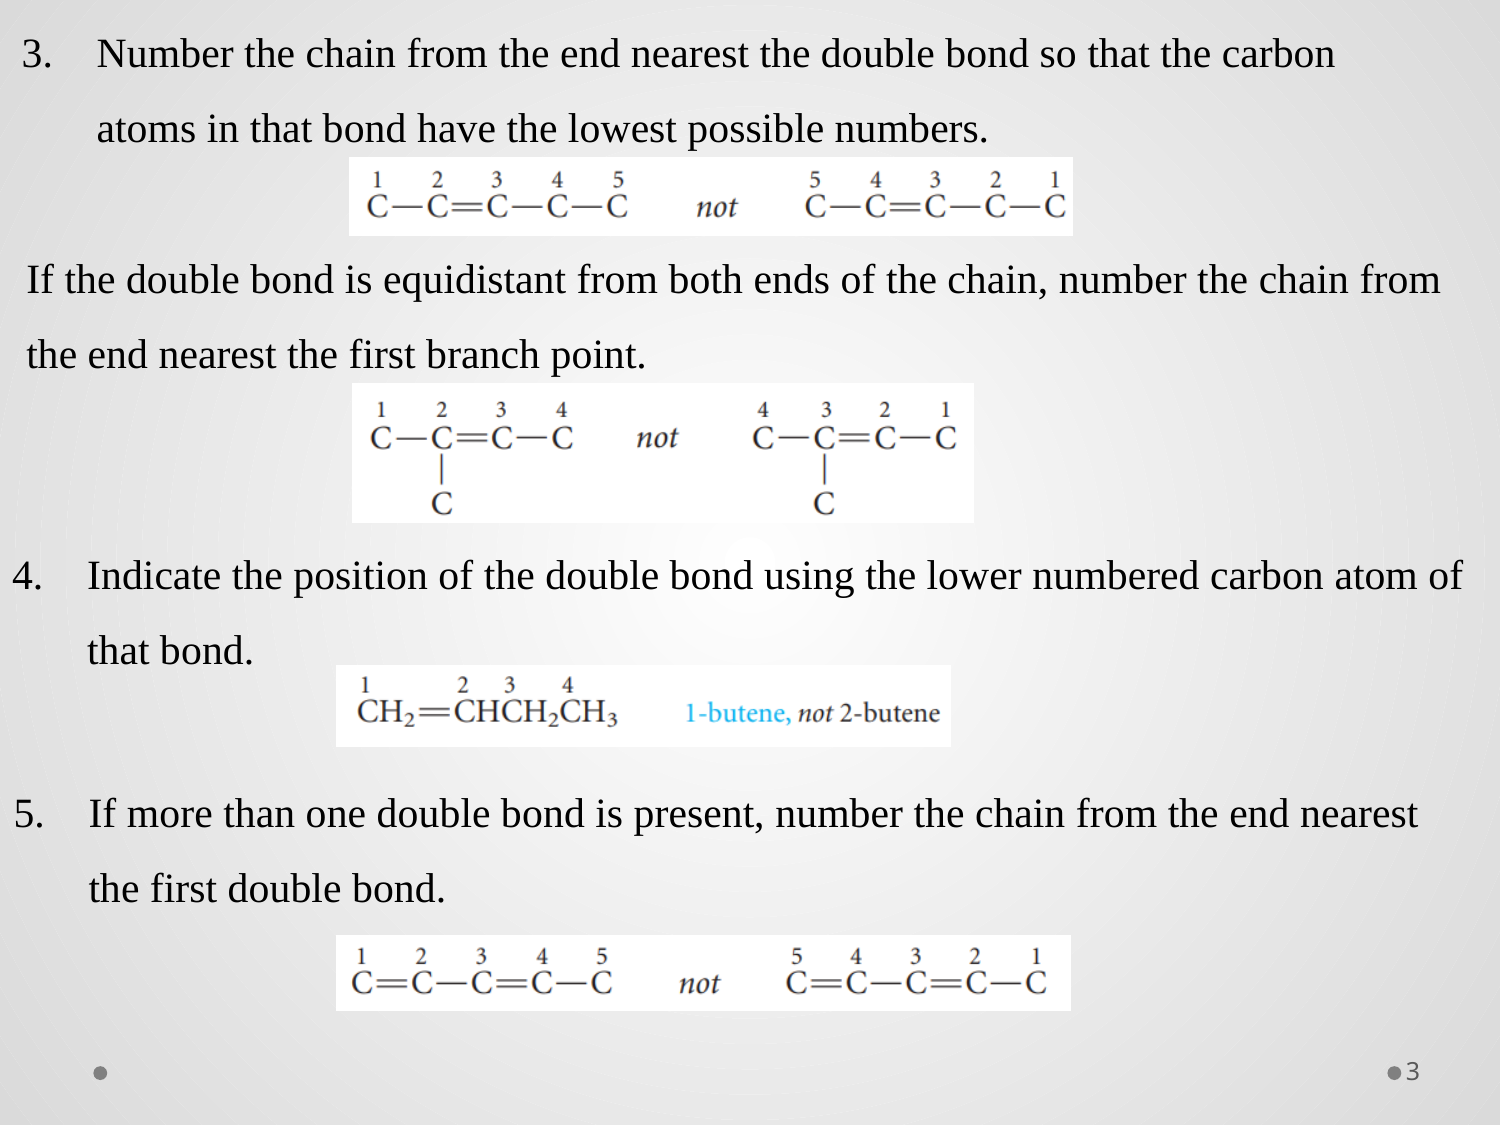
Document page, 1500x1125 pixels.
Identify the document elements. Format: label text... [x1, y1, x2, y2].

text_box Indicate the position of the double bond using the lower numbered carbon atom of that bond. [0, 515, 1491, 681]
text_box If more than one double bond is present, number the chain from the end nearest the first double bond. [0, 753, 1495, 919]
picture [336, 665, 951, 748]
text_box If the double bond is equidistant from both ends of the chain, number the chain from the end nearest the first branch point. [11, 218, 1465, 384]
picture [349, 157, 1073, 236]
slide_number 3 [1401, 1042, 1494, 1103]
picture [351, 383, 974, 523]
picture [336, 935, 1071, 1011]
text_box Number the chain from the end nearest the double bond so that the carbon atoms in that bond have the lowest possible numbers. [6, 0, 1413, 158]
